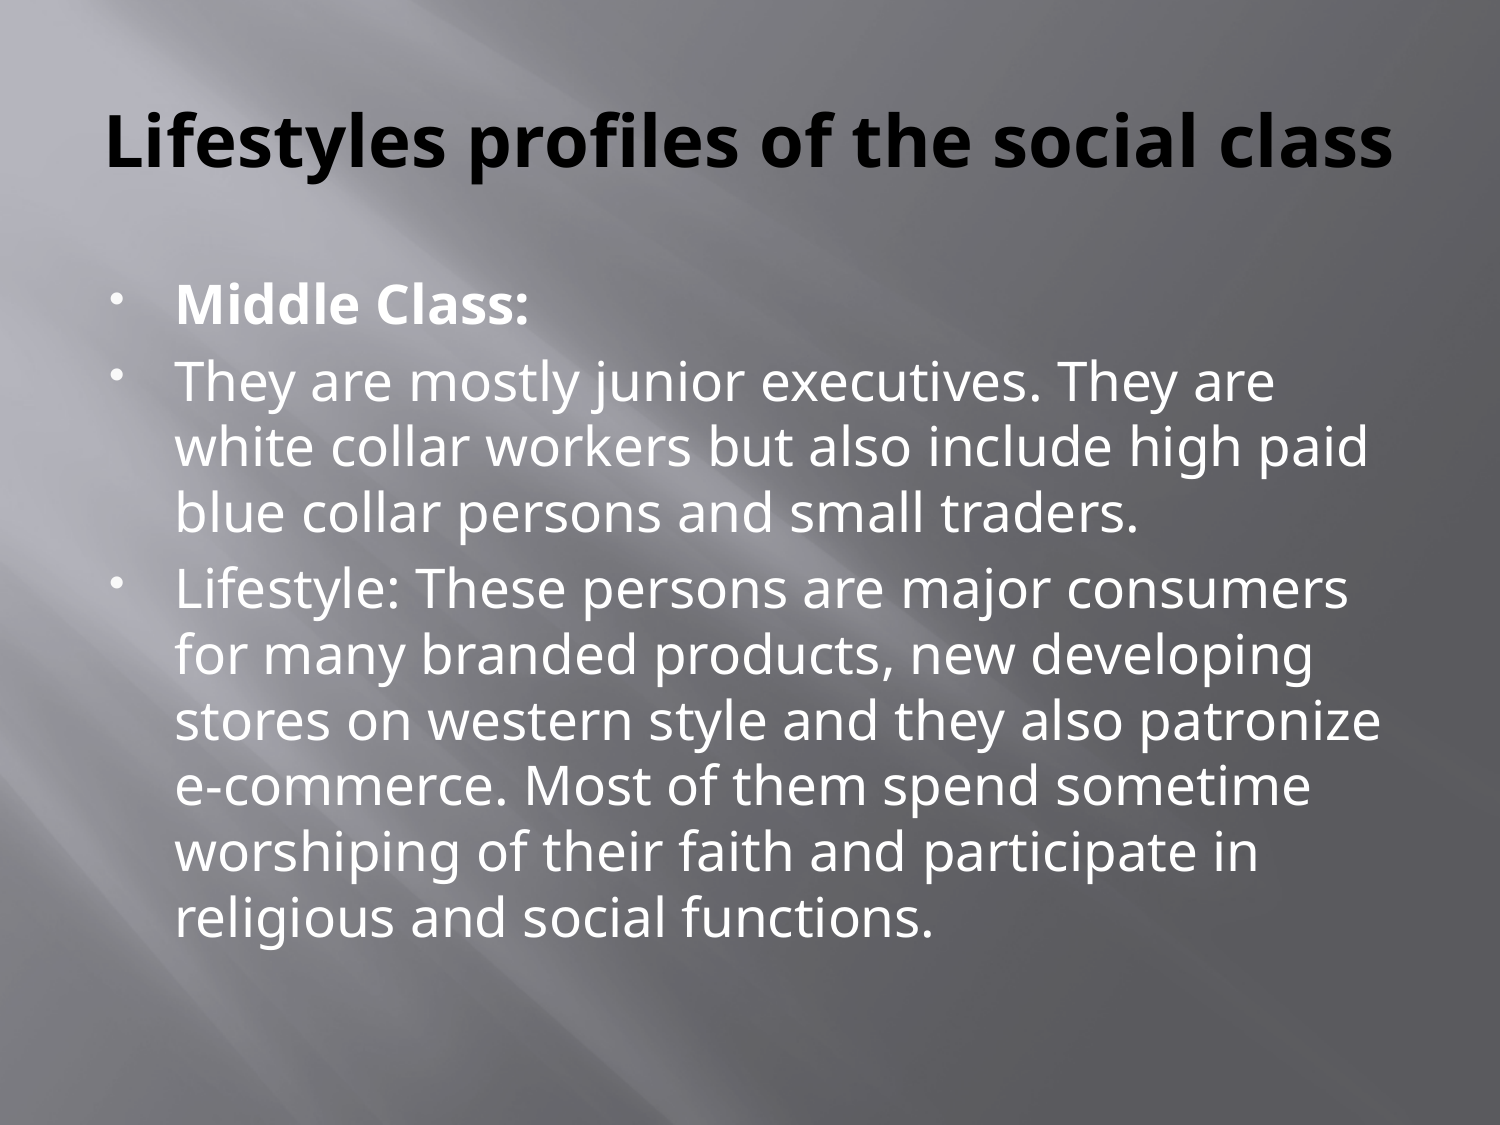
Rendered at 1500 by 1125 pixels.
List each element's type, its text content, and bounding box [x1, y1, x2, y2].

title Lifestyles profiles of the social class [75, 45, 1425, 233]
list Middle Class: They are mostly junior executives. They are white collar workers but also include high paid blue collar persons and small traders. Lifestyle: These persons are major consumers for many branded products, new developing stores on western style and they also patronize e-commerce. Most of them spend sometime worshiping of their faith and participate in religious and social functions. [75, 262, 1425, 1035]
